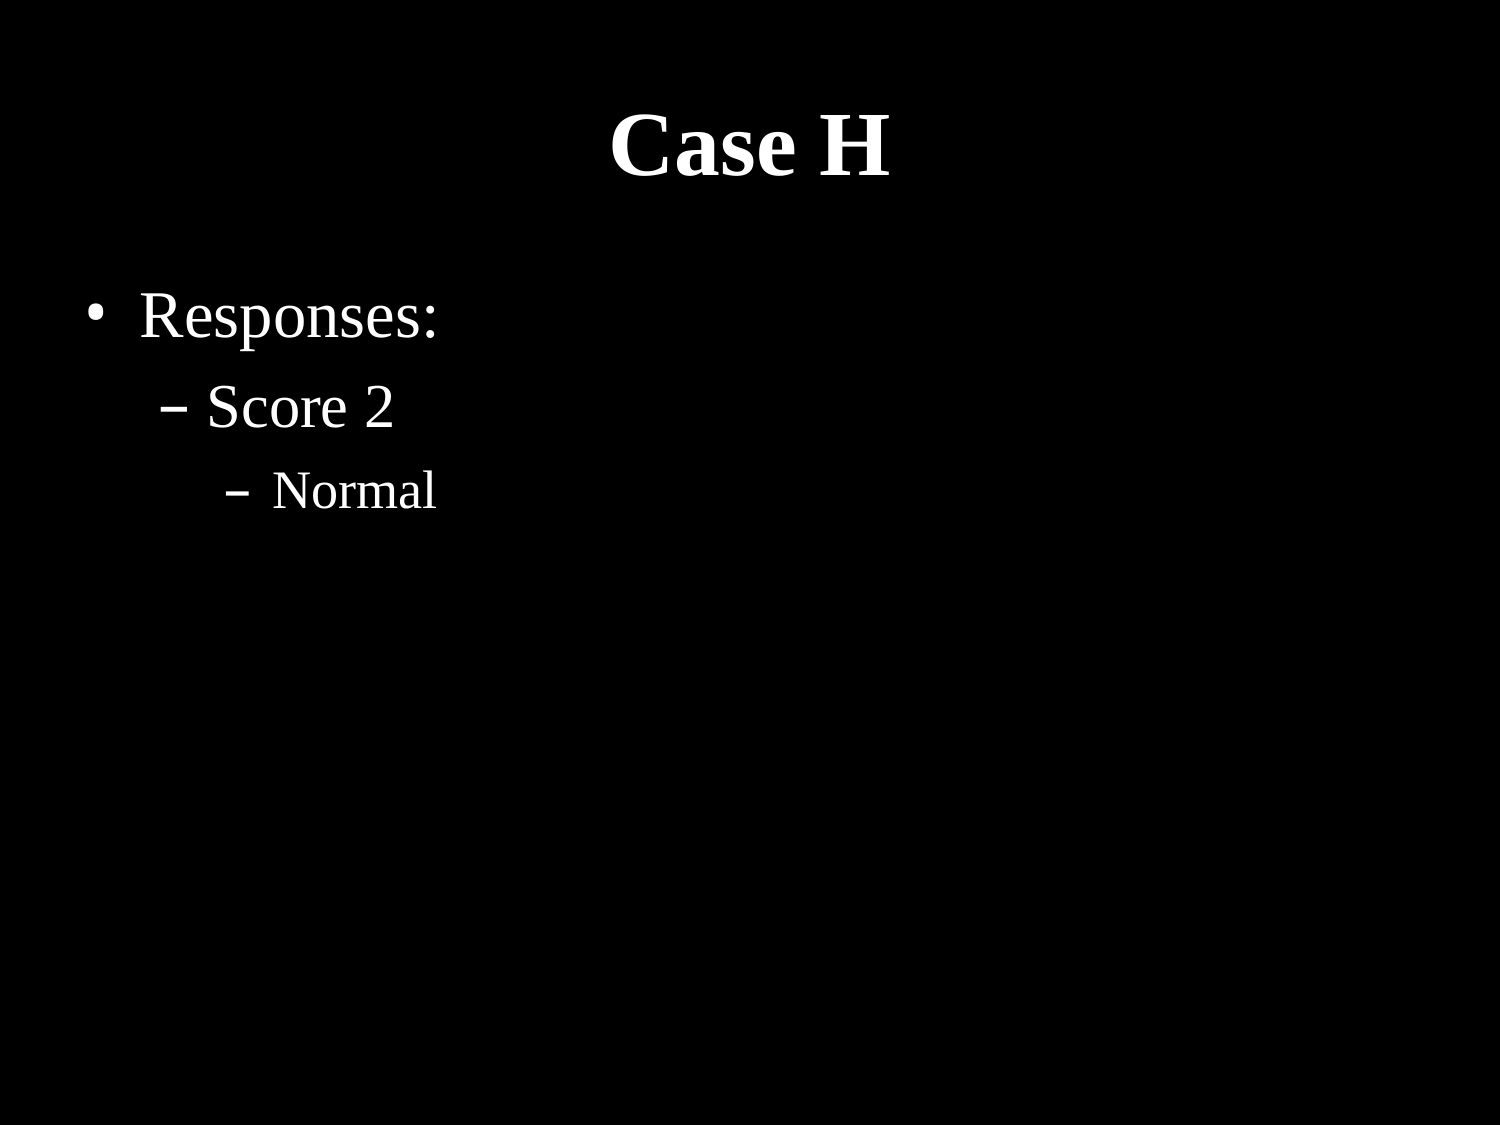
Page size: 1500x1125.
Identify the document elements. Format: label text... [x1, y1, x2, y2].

list Responses: Score 2 Normal [75, 262, 1425, 1005]
title Case H [75, 45, 1425, 233]
